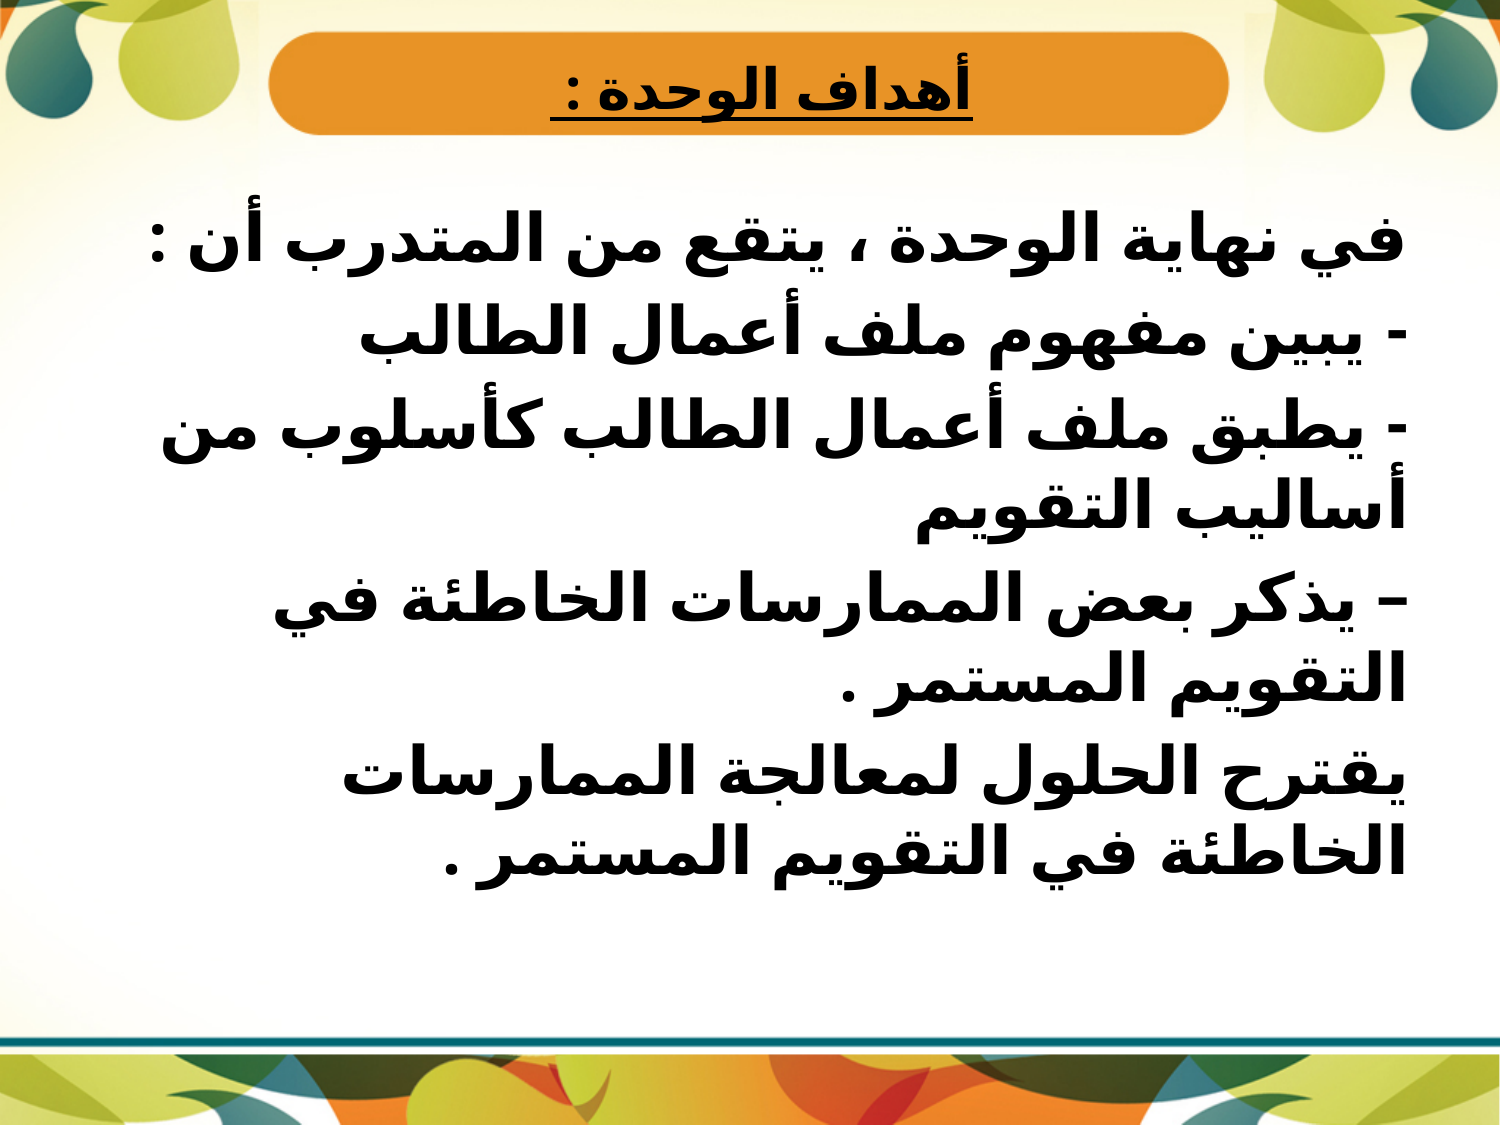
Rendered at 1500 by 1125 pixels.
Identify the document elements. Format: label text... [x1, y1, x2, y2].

title أهداف الوحدة : [246, 45, 1278, 129]
picture [0, 0, 1500, 1125]
list في نهاية الوحدة ، يتقع من المتدرب أن : - يبين مفهوم ملف أعمال الطالب - يطبق ملف أعمال الطالب كأسلوب من أساليب التقويم – يذكر بعض الممارسات الخاطئة في التقويم المستمر . يقترح الحلول لمعالجة الممارسات الخاطئة في التقويم المستمر . [75, 187, 1425, 1005]
